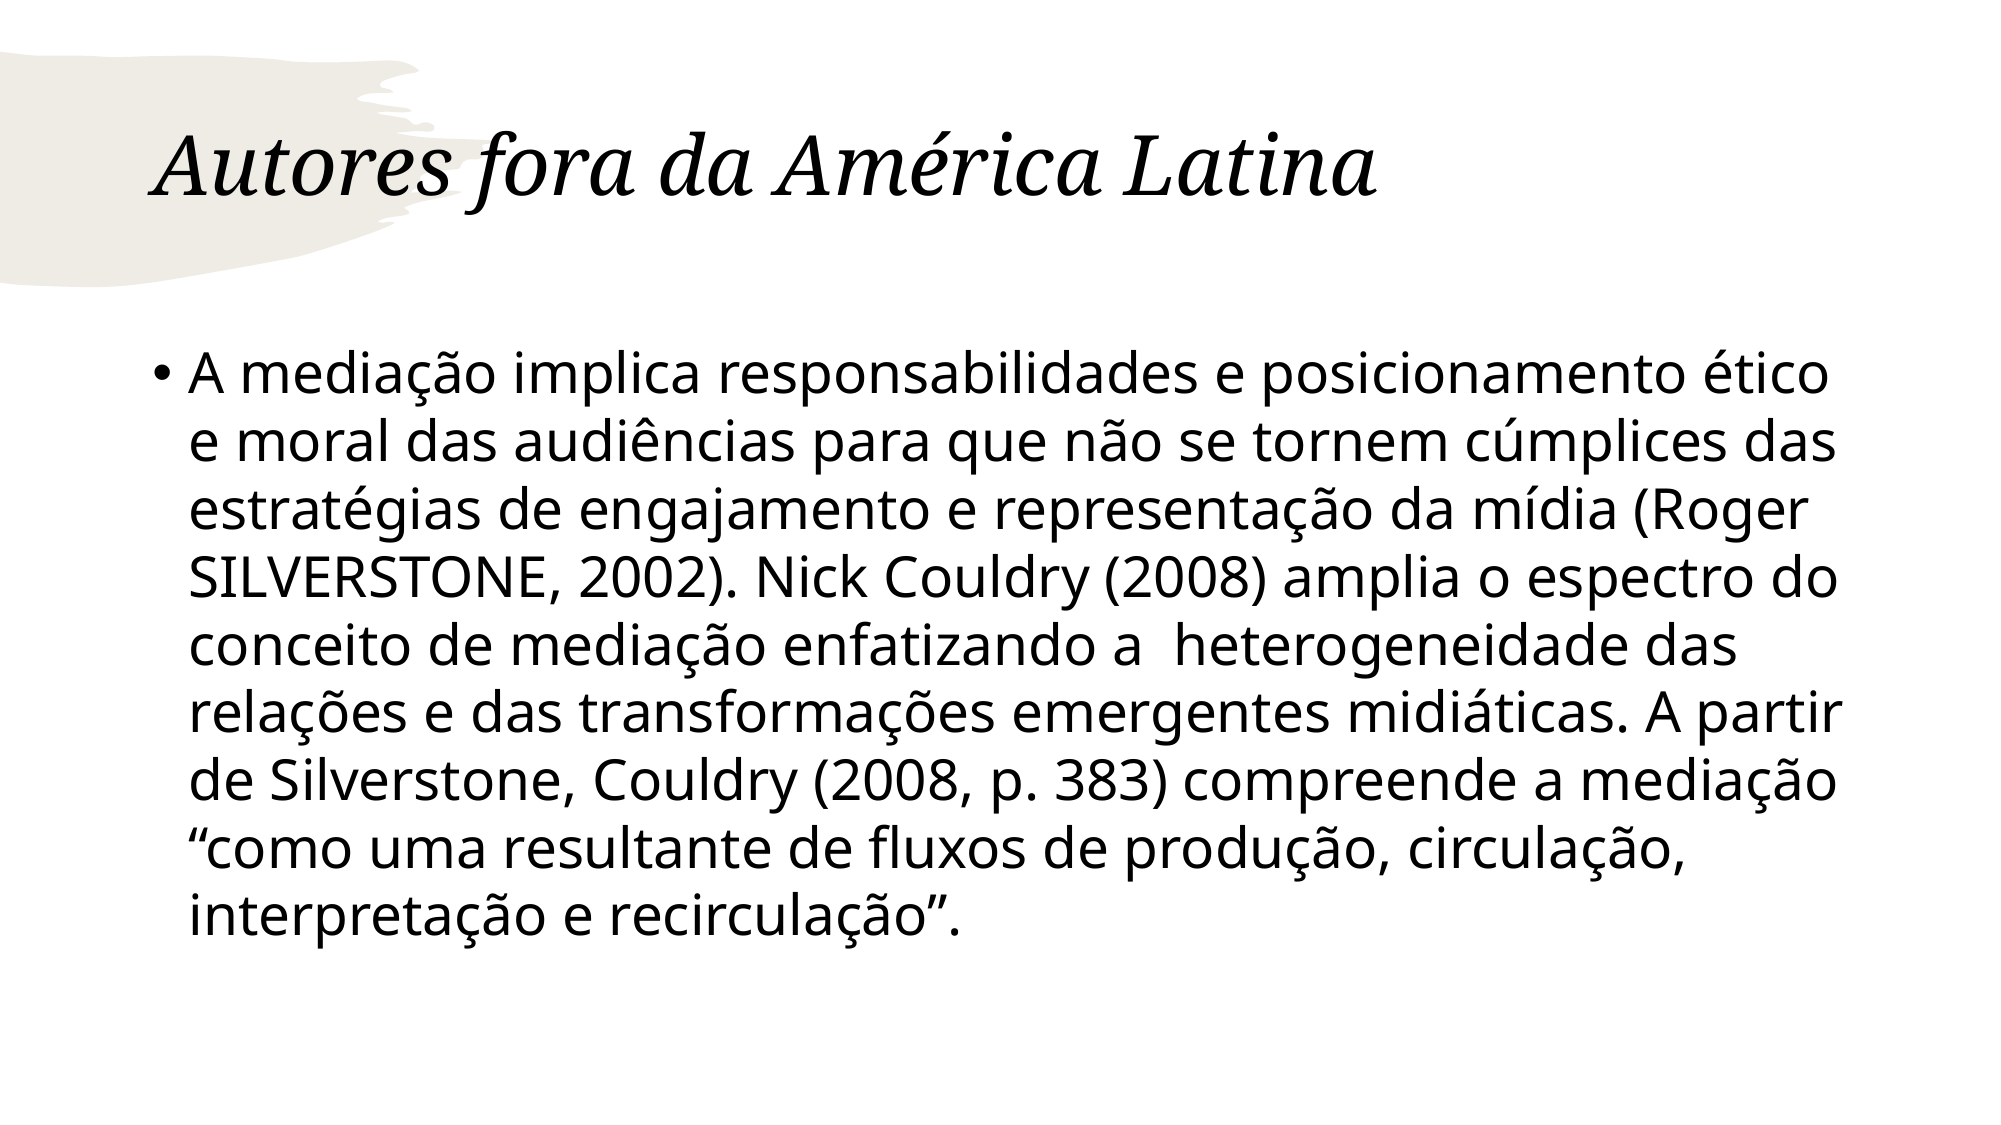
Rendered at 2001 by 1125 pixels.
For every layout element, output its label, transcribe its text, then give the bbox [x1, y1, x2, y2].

list A mediação implica responsabilidades e posicionamento ético e moral das audiências para que não se tornem cúmplices das estratégias de engajamento e representação da mídia (Roger SILVERSTONE, 2002). Nick Couldry (2008) amplia o espectro do conceito de mediação enfatizando a heterogeneidade das relações e das transformações emergentes midiáticas. A partir de Silverstone, Couldry (2008, p. 383) compreende a mediação “como uma resultante de fluxos de produção, circulação, interpretação e recirculação”. [137, 329, 1863, 1013]
title Autores fora da América Latina [137, 59, 1863, 278]
